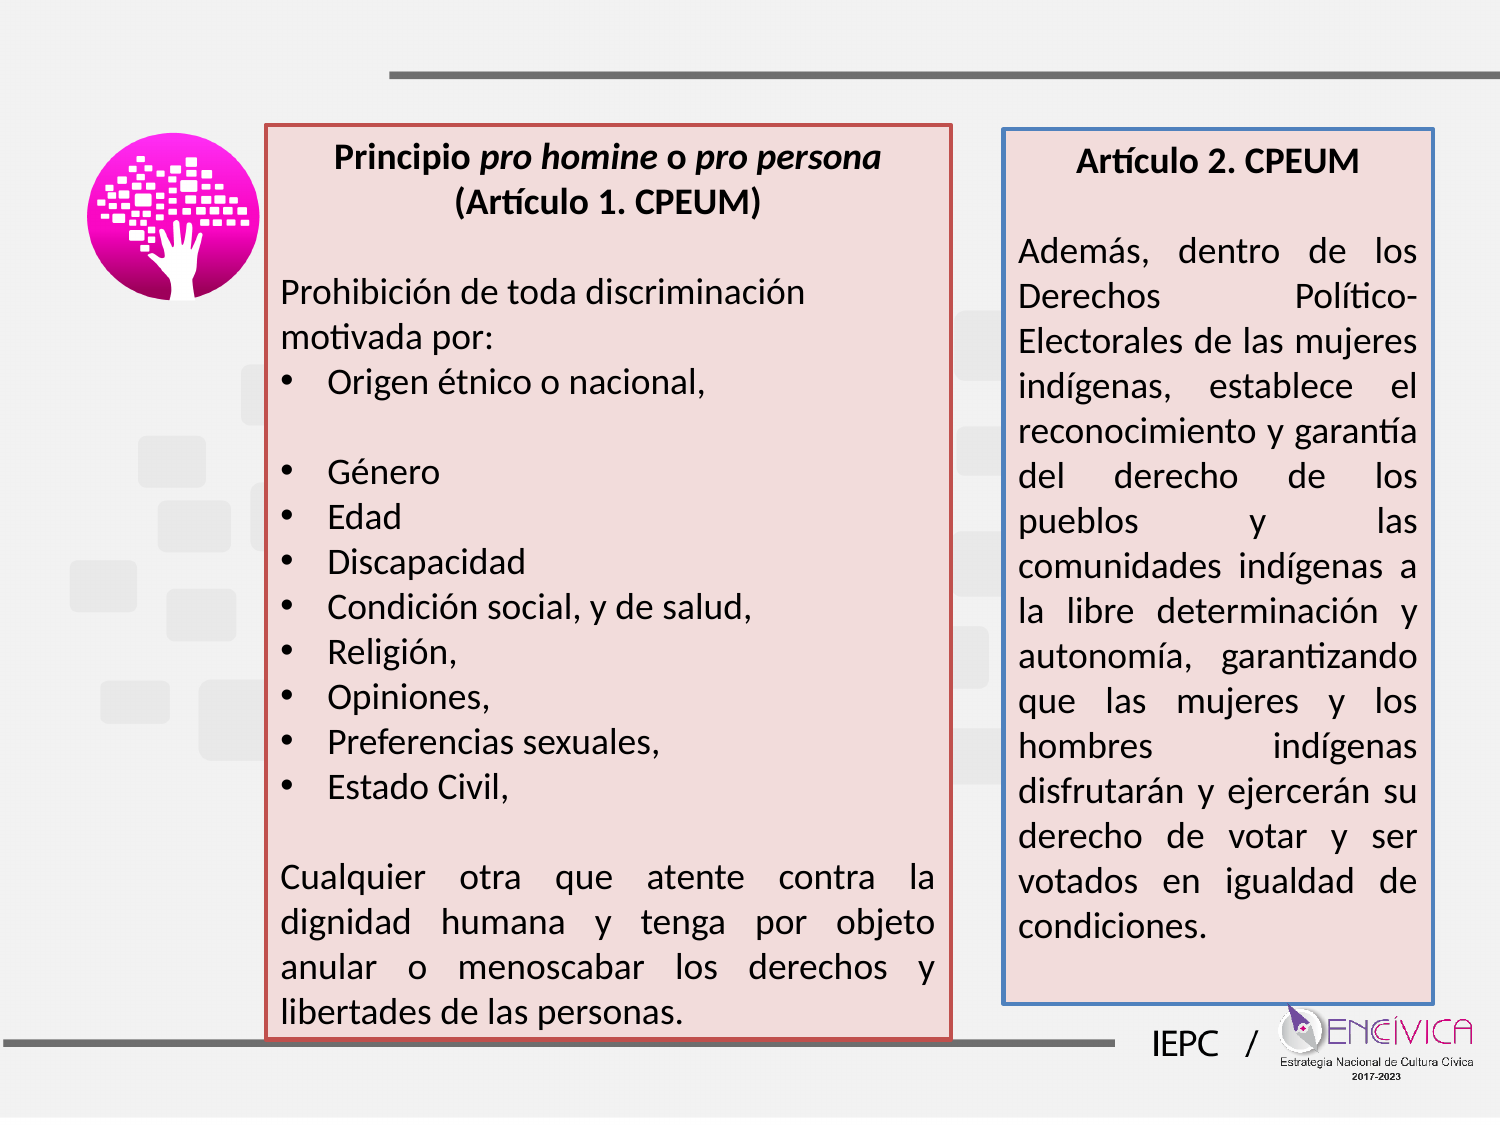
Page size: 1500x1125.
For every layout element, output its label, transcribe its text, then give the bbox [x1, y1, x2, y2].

text_box Principio pro homine o pro persona (Artículo 1. CPEUM) Prohibición de toda discriminación motivada por: Origen étnico o nacional, Género Edad Discapacidad Condición social, y de salud, Religión, Opiniones, Preferencias sexuales, Estado Civil, Cualquier otra que atente contra la dignidad humana y tenga por objeto anular o menoscabar los derechos y libertades de las personas. [264, 123, 953, 1042]
text_box Artículo 2. CPEUM Además, dentro de los Derechos Político- Electorales de las mujeres indígenas, establece el reconocimiento y garantía del derecho de los pueblos y las comunidades indígenas a la libre determinación y autonomía, garantizando que las mujeres y los hombres indígenas disfrutarán y ejercerán su derecho de votar y ser votados en igualdad de condiciones. [1001, 127, 1435, 1006]
picture [0, 0, 1500, 1125]
